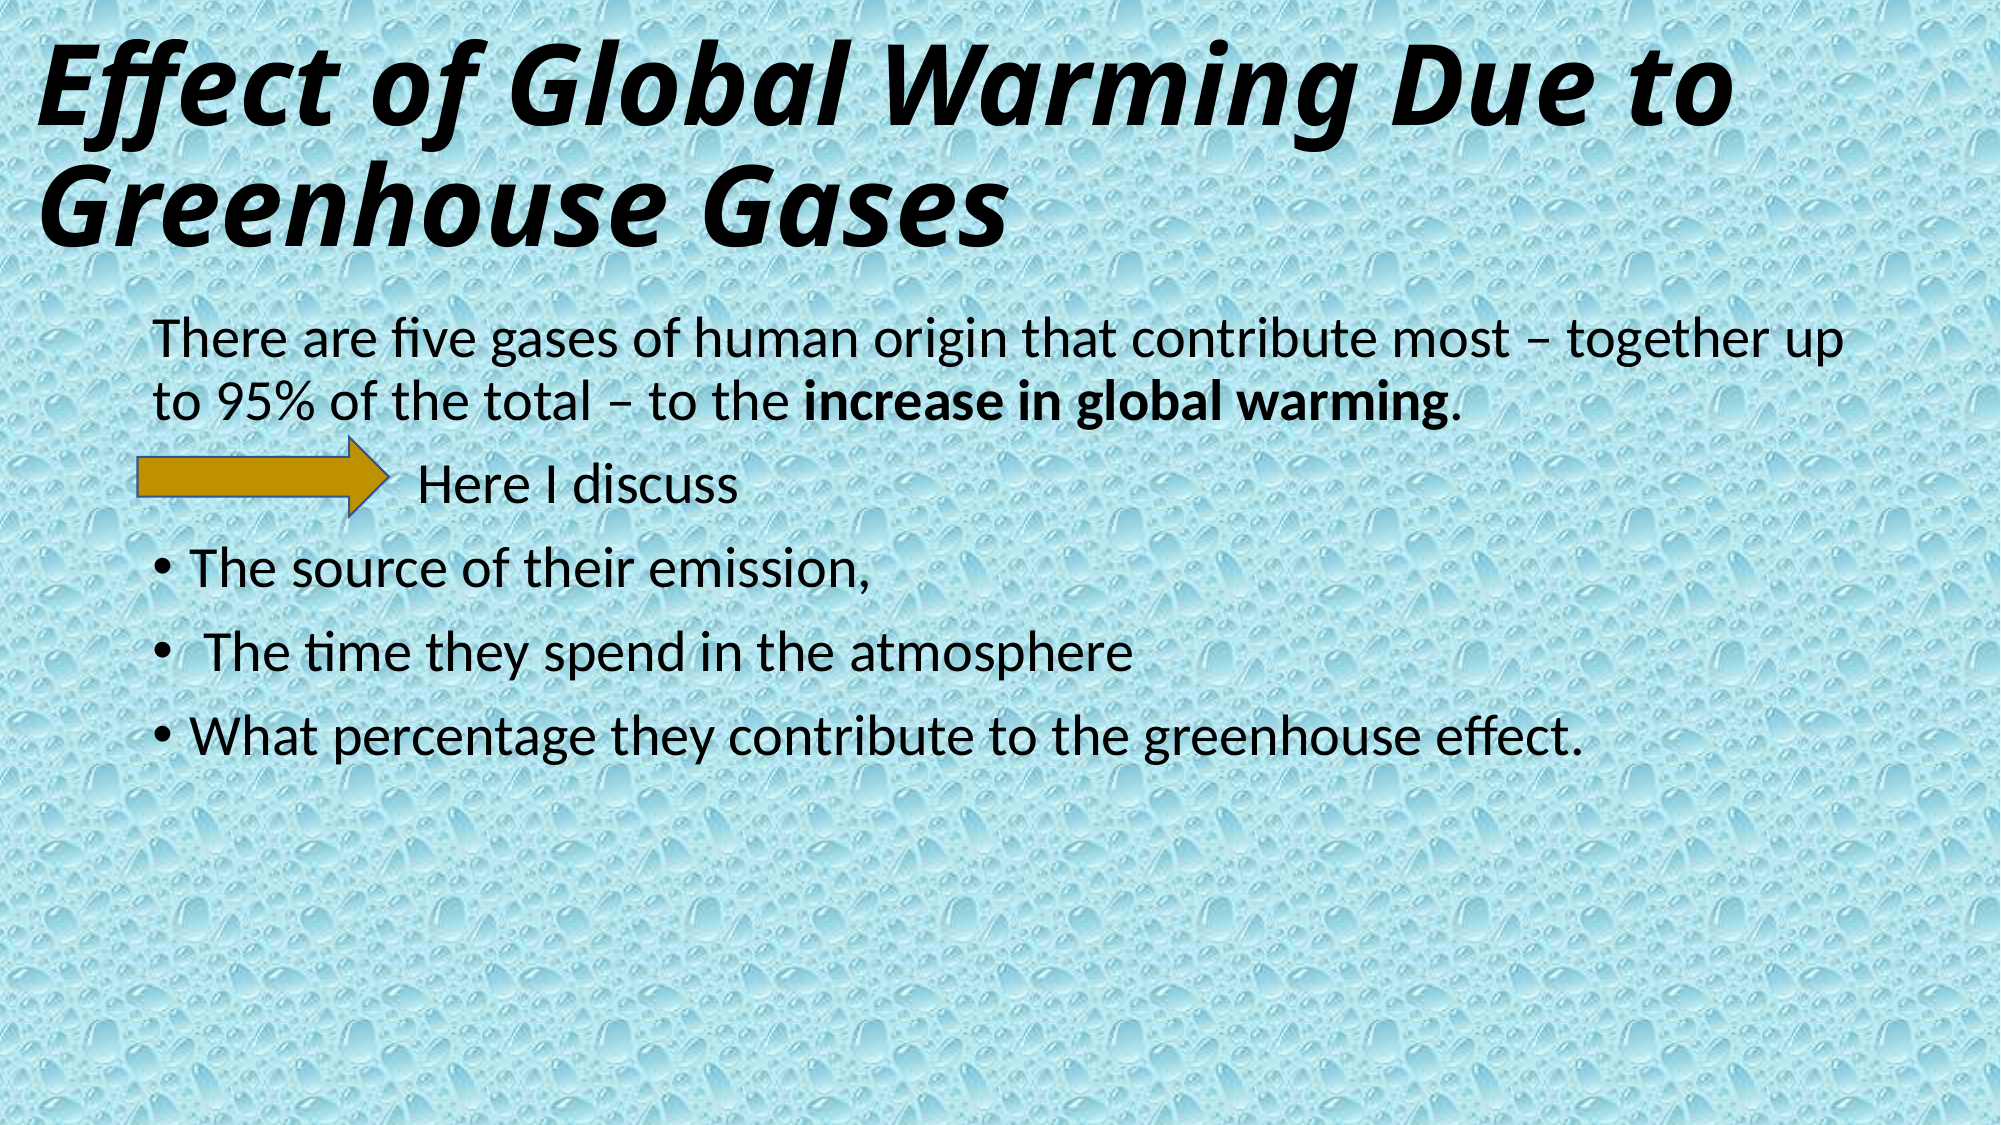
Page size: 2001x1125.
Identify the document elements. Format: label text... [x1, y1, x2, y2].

title Effect of Global Warming Due to Greenhouse Gases [20, 0, 1969, 300]
picture [0, 0, 2001, 1125]
text_box [136, 434, 391, 520]
list There are five gases of human origin that contribute most – together up to 95% of the total – to the increase in global warming. Here I discuss The source of their emission, The time they spend in the atmosphere What percentage they contribute to the greenhouse effect. [137, 299, 1863, 1014]
